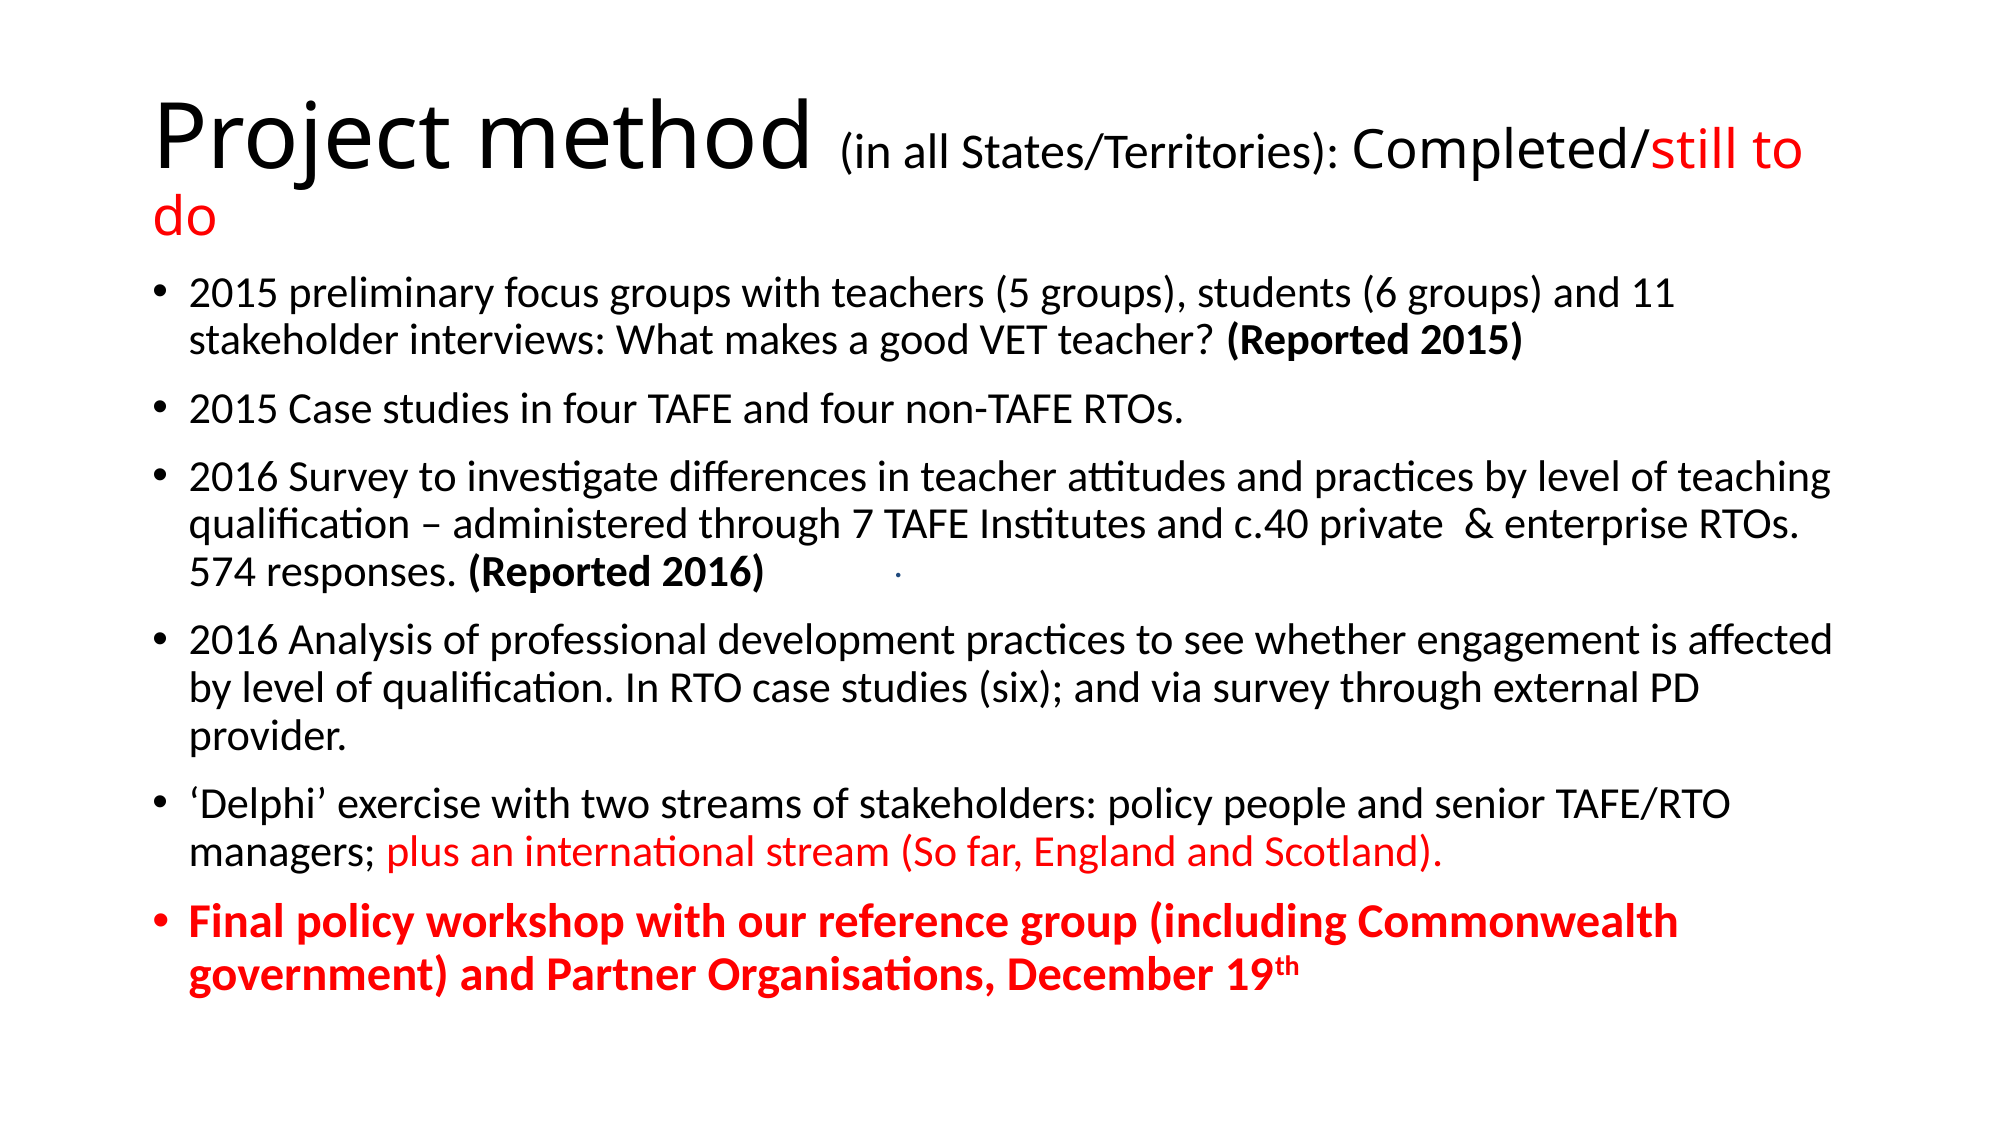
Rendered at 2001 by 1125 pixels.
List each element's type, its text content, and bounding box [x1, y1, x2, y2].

text_box . [878, 532, 927, 592]
title Project method (in all States/Territories): Completed/still to do [137, 59, 1863, 261]
list 2015 preliminary focus groups with teachers (5 groups), students (6 groups) and 11 stakeholder interviews: What makes a good VET teacher? (Reported 2015) 2015 Case studies in four TAFE and four non-TAFE RTOs. 2016 Survey to investigate differences in teacher attitudes and practices by level of teaching qualification – administered through 7 TAFE Institutes and c.40 private & enterprise RTOs. 574 responses. (Reported 2016) 2016 Analysis of professional development practices to see whether engagement is affected by level of qualification. In RTO case studies (six); and via survey through external PD provider. ‘Delphi’ exercise with two streams of stakeholders: policy people and senior TAFE/RTO managers; plus an international stream (So far, England and Scotland). Final policy workshop with our reference group (including Commonwealth government) and Partner Organisations, December 19th [137, 261, 1863, 1014]
